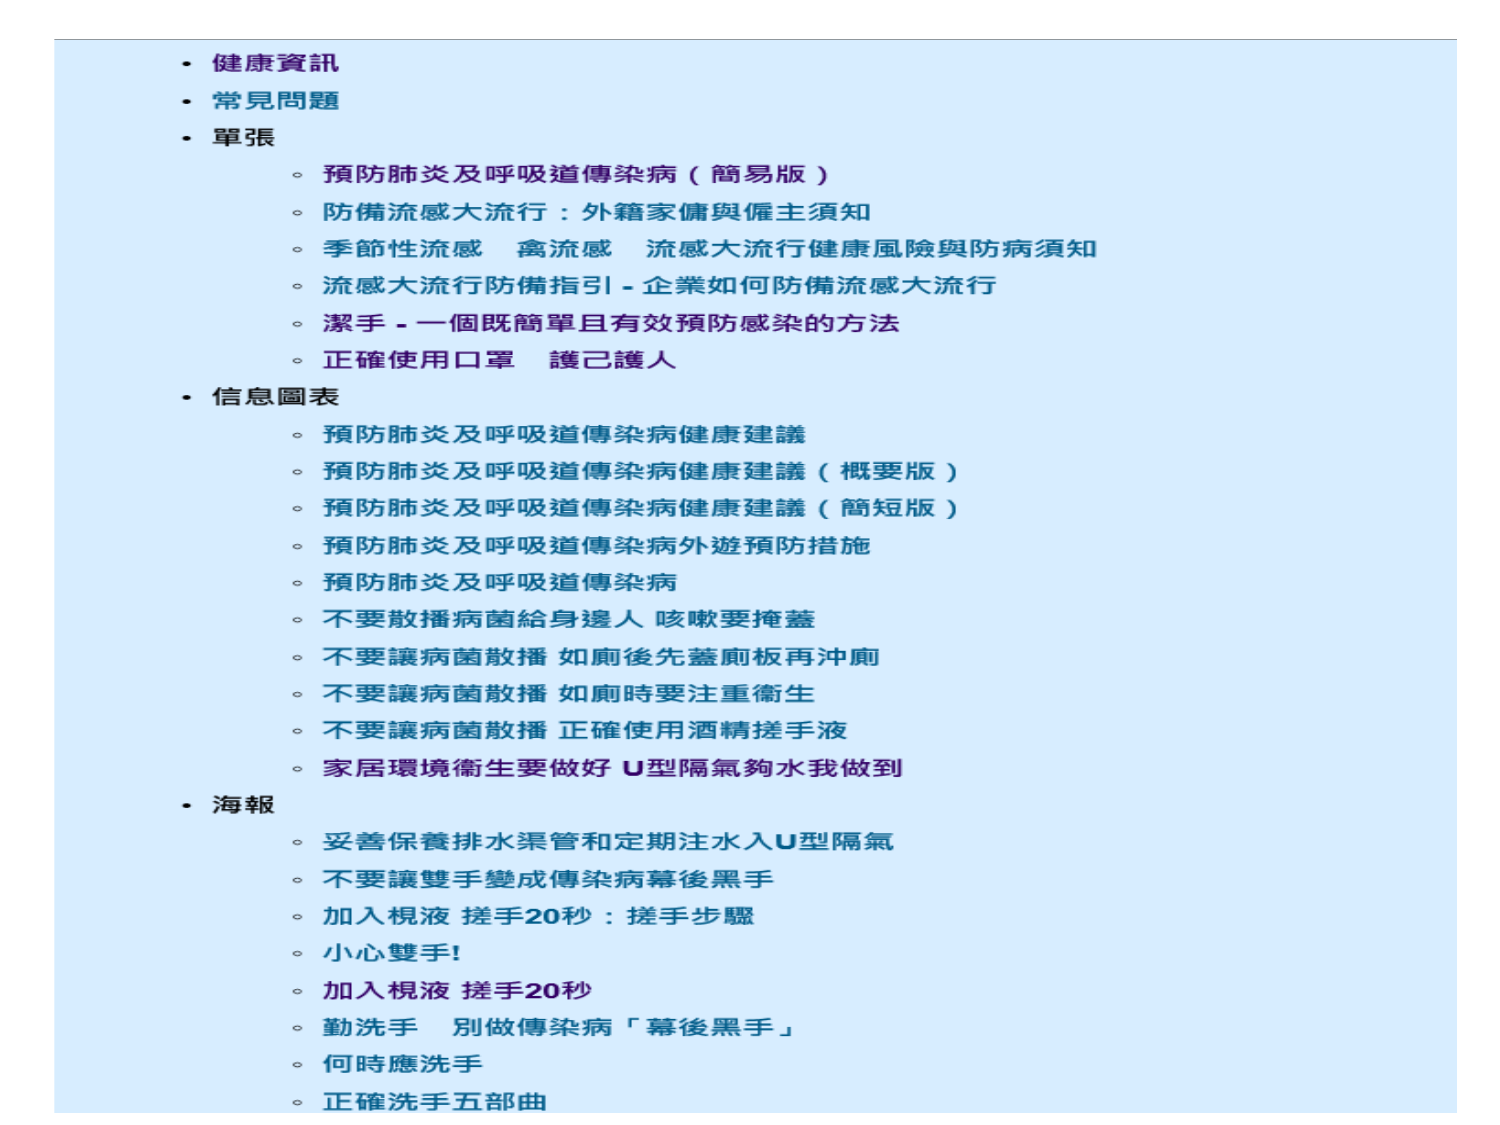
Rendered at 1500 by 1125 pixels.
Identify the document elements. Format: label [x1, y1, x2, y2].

picture [54, 39, 1457, 1113]
